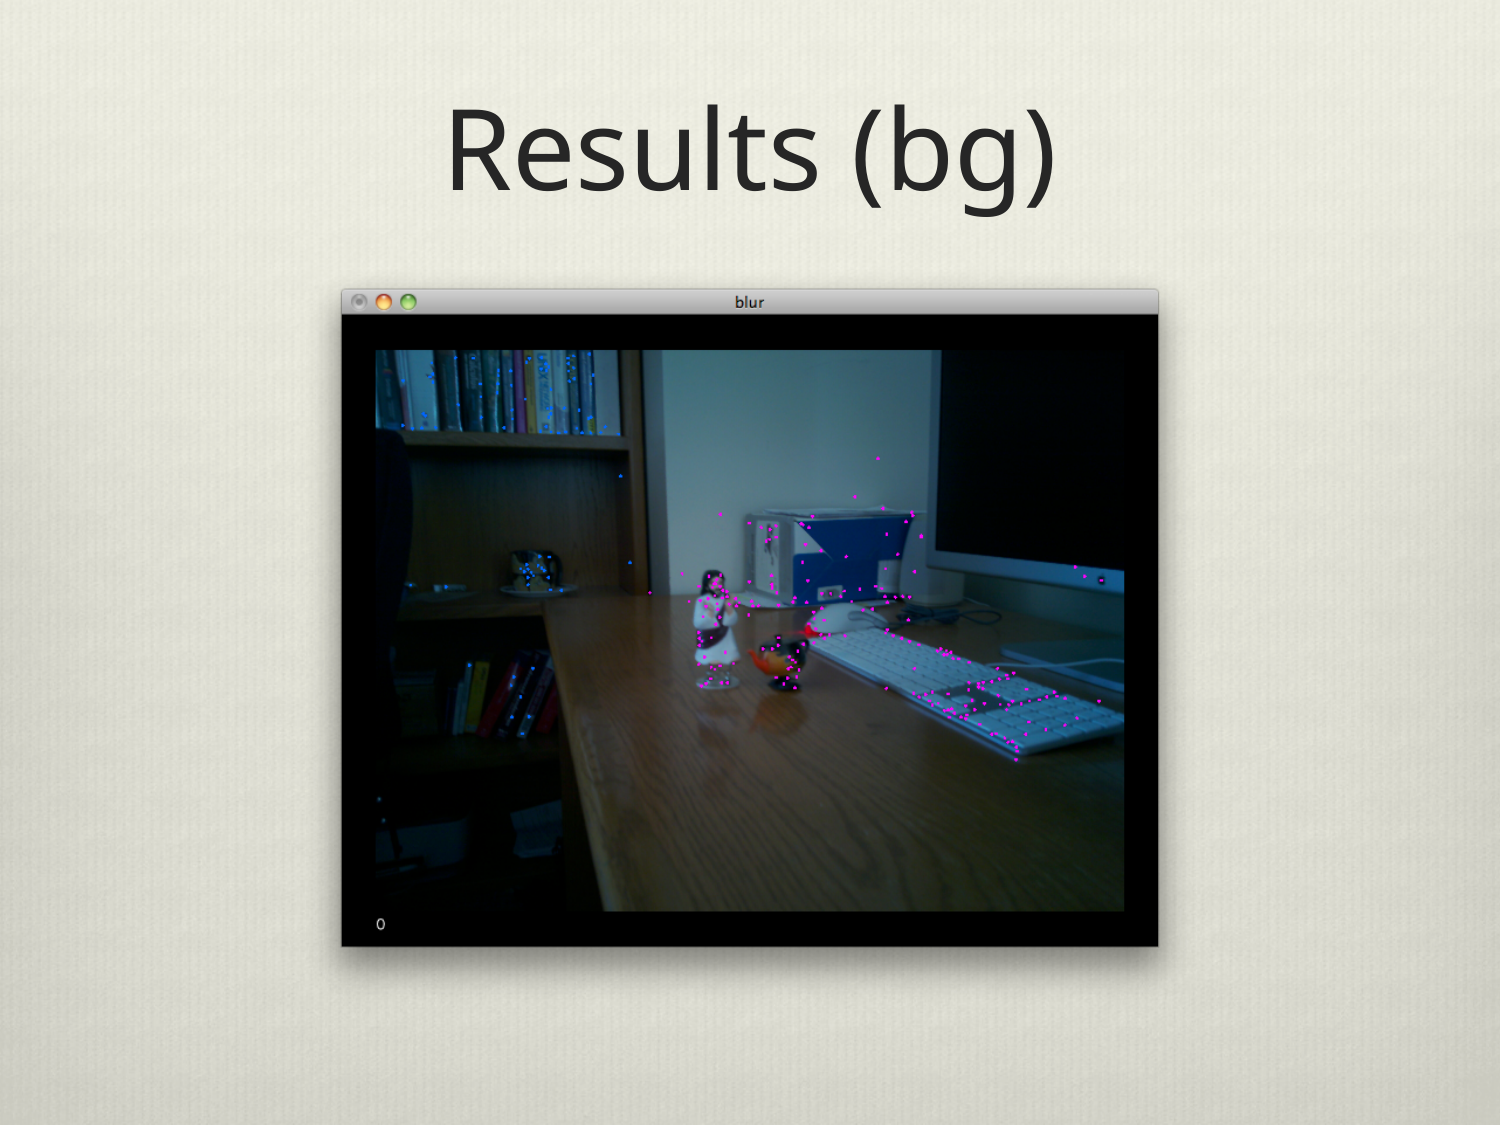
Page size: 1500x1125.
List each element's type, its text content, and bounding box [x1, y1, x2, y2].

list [117, 259, 1382, 1012]
title Results (bg) [119, 51, 1381, 240]
